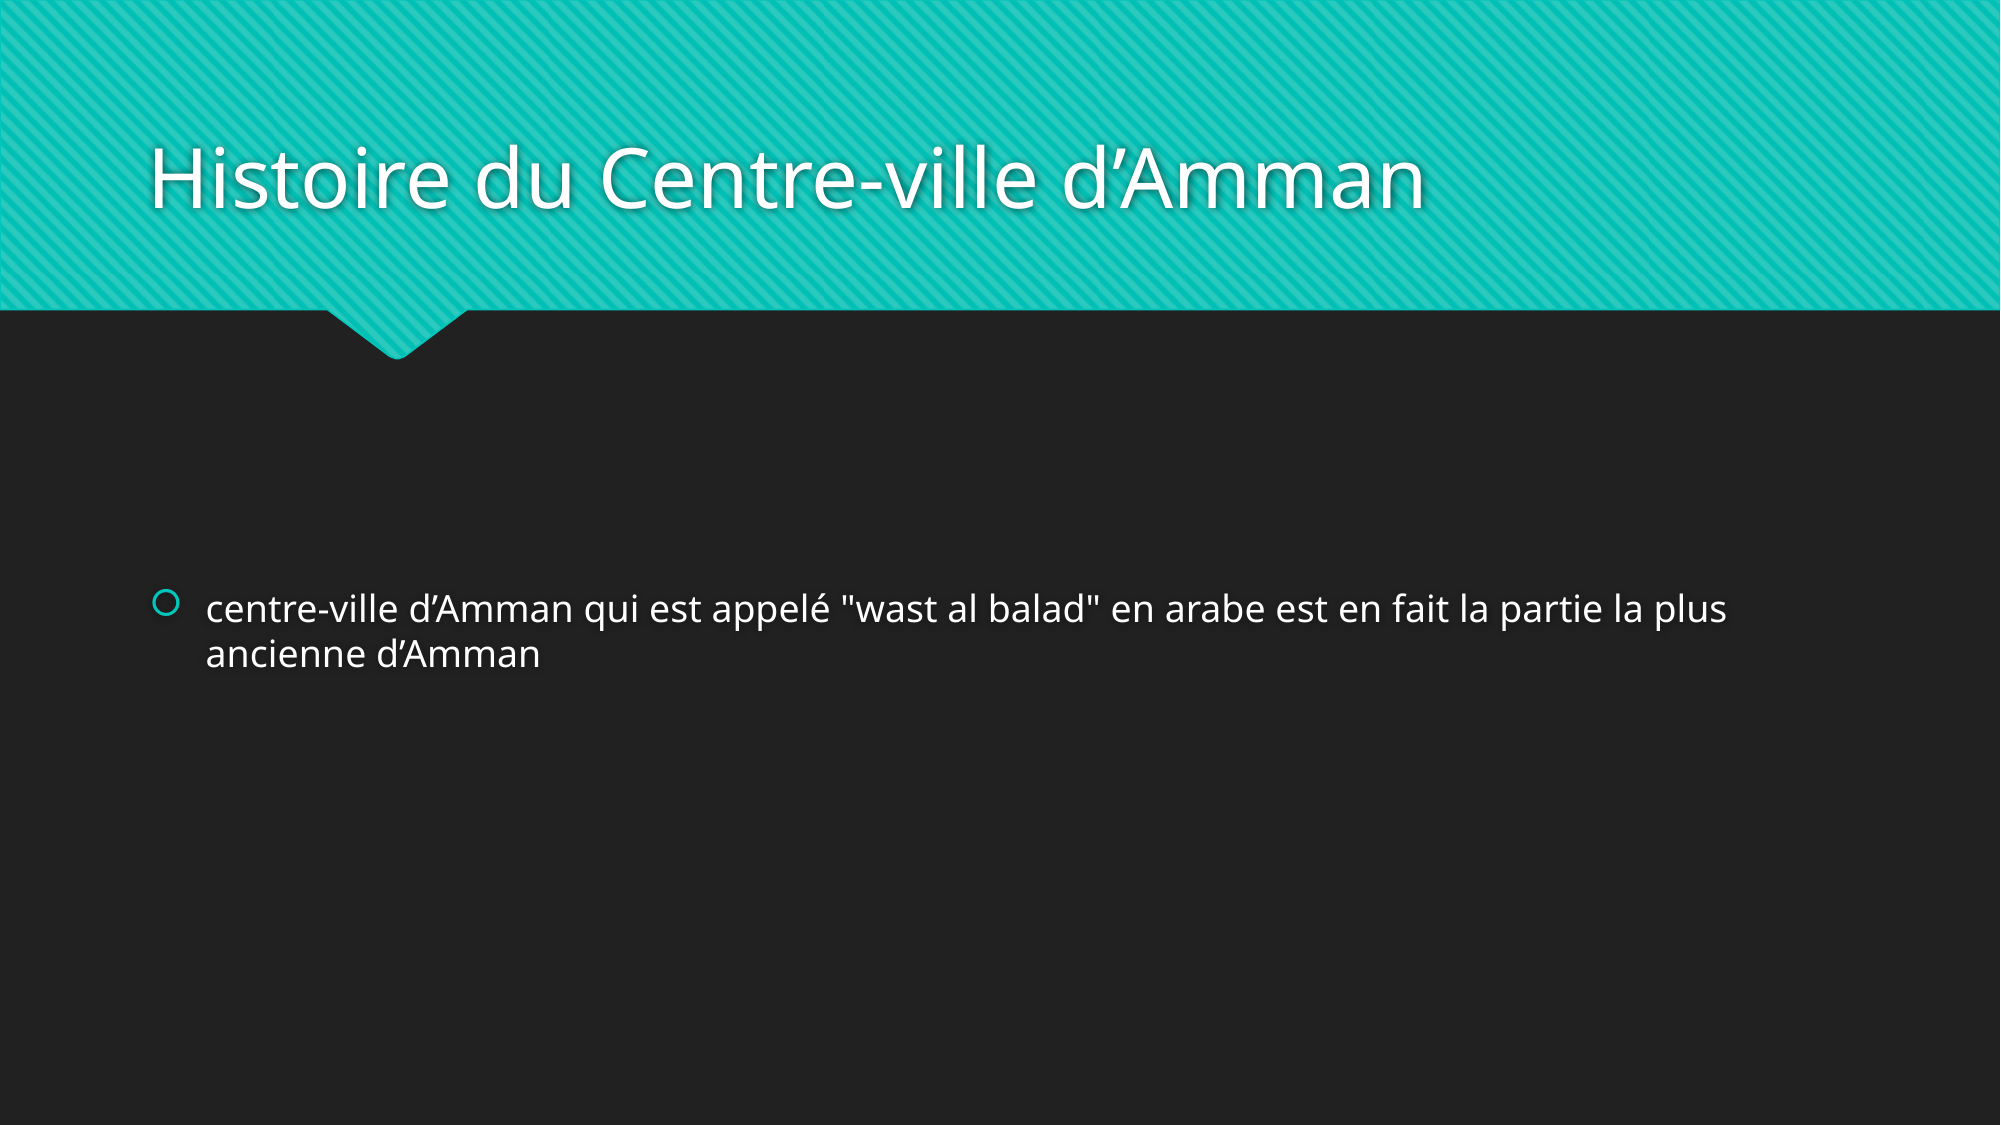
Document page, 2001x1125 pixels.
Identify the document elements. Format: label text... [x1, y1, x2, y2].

title Histoire du Centre-ville d’Amman [132, 73, 1868, 233]
list centre-ville d’Amman qui est appelé "wast al balad" en arabe est en fait la partie la plus ancienne d’Amman [134, 364, 1866, 962]
